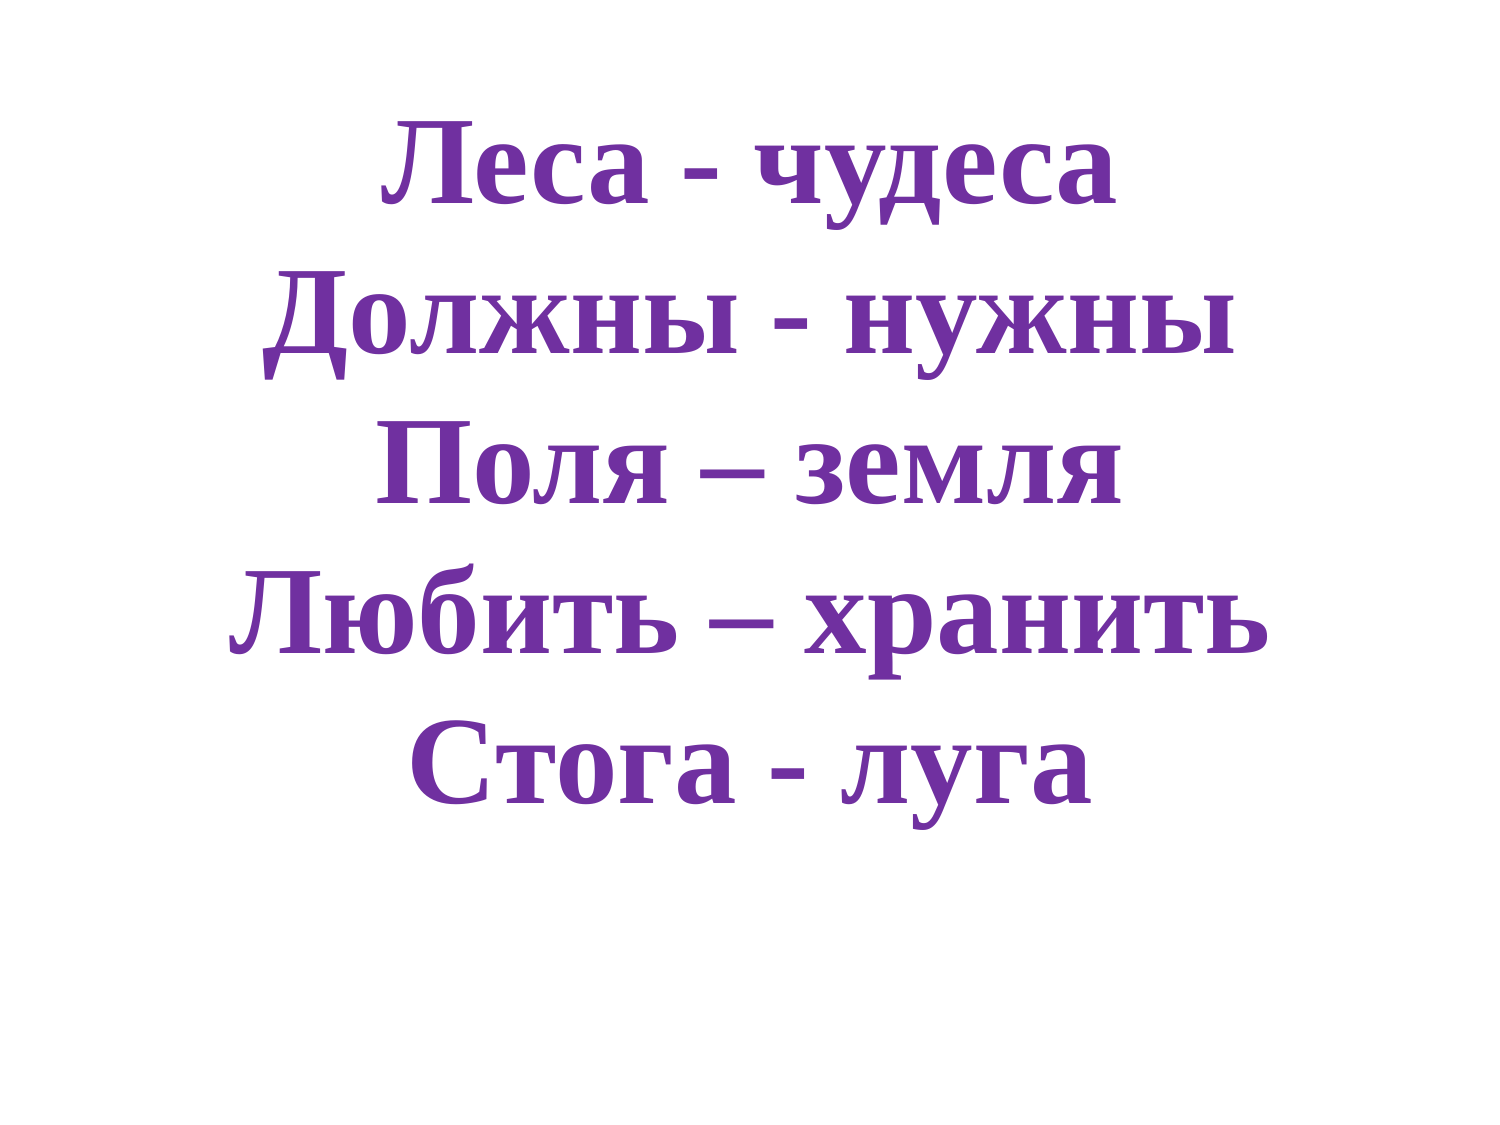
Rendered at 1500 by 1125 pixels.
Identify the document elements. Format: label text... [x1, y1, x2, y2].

title Леса - чудеса Должны - нужны Поля – земля Любить – хранить Стога - луга [74, 44, 1426, 863]
